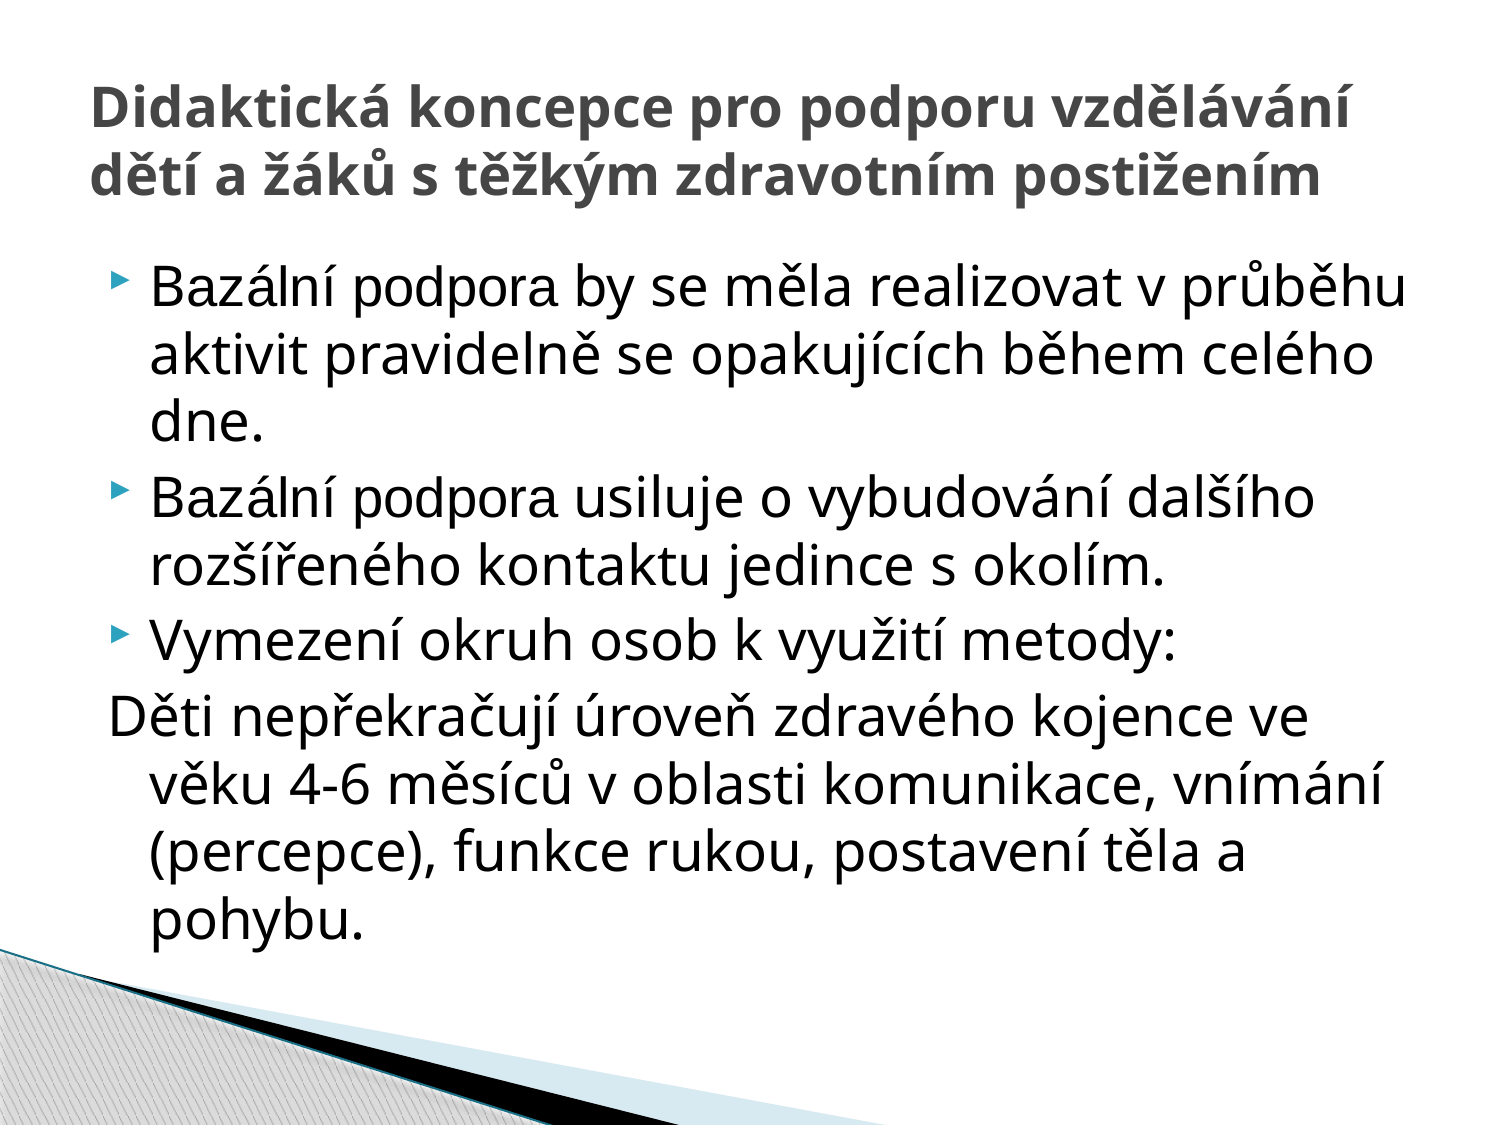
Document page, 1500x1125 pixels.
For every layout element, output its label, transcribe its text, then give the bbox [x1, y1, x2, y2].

list Bazální podpora by se měla realizovat v průběhu aktivit pravidelně se opakujících během celého dne. Bazální podpora usiluje o vybudování dalšího rozšířeného kontaktu jedince s okolím. Vymezení okruh osob k využití metody: Děti nepřekračují úroveň zdravého kojence ve věku 4-6 měsíců v oblasti komunikace, vnímání (percepce), funkce rukou, postavení těla a pohybu. [74, 242, 1426, 986]
title Didaktická koncepce pro podporu vzdělávání dětí a žáků s těžkým zdravotním postižením [75, 45, 1425, 233]
